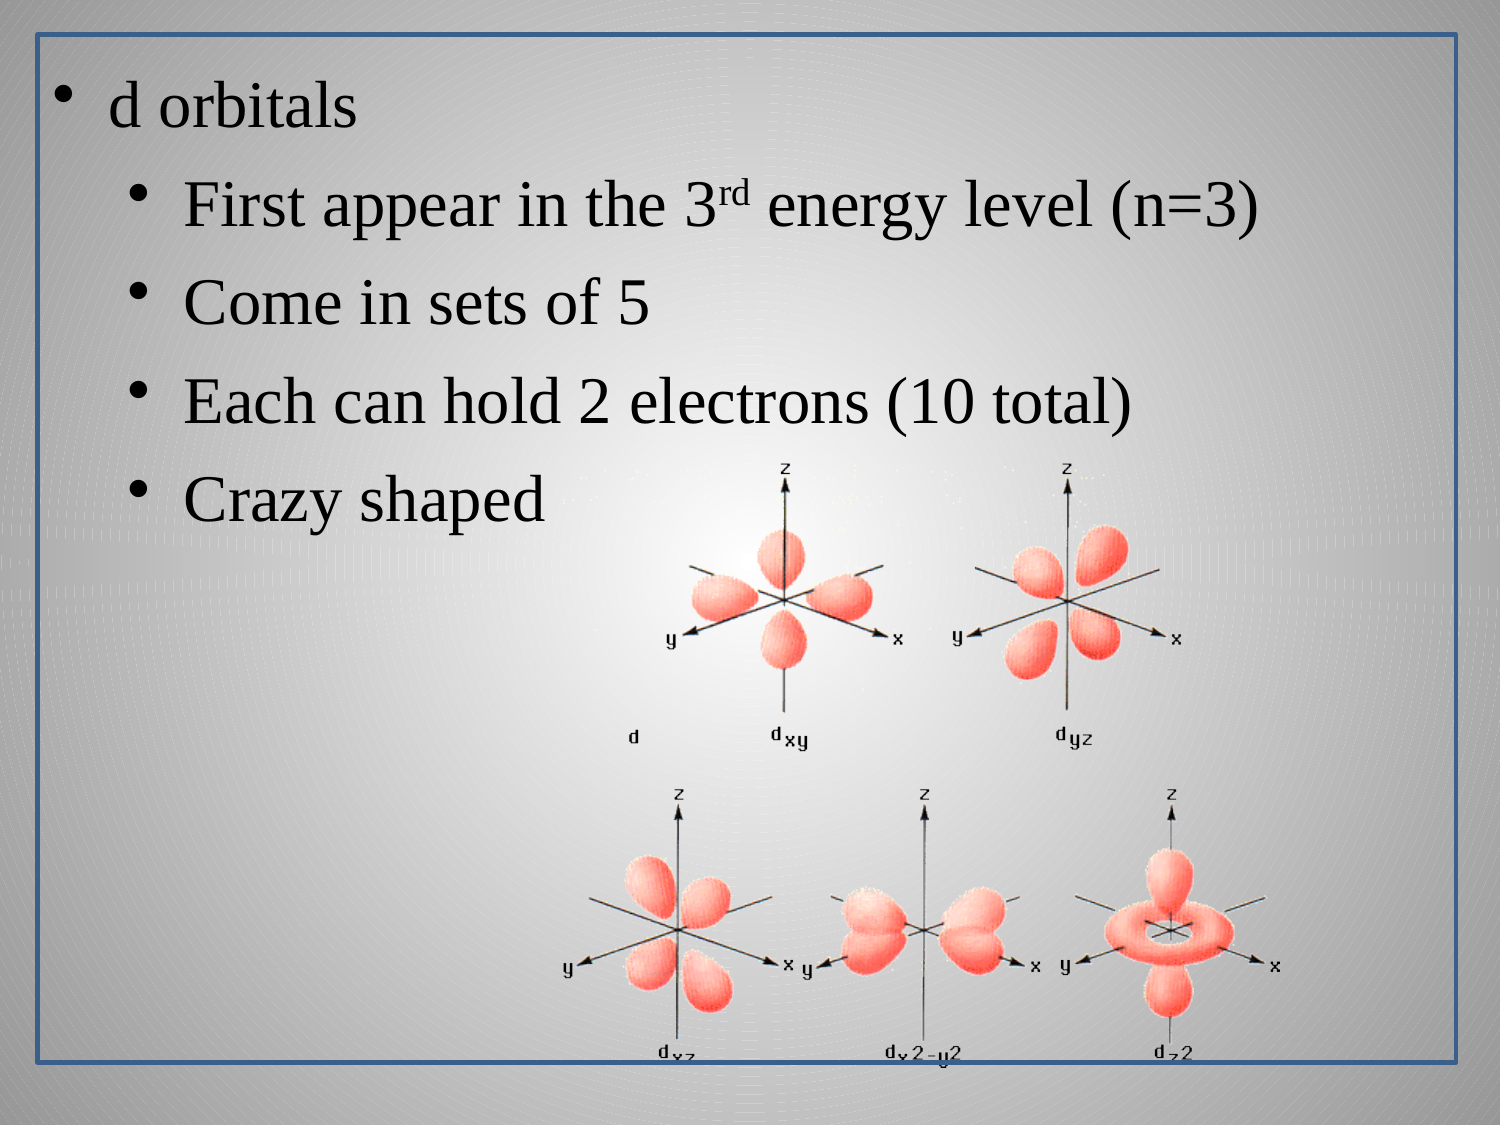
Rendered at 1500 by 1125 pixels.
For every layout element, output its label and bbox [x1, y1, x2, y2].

text_box [1458, 62, 1463, 544]
picture [562, 462, 1280, 1068]
text_box [35, 32, 1458, 1065]
